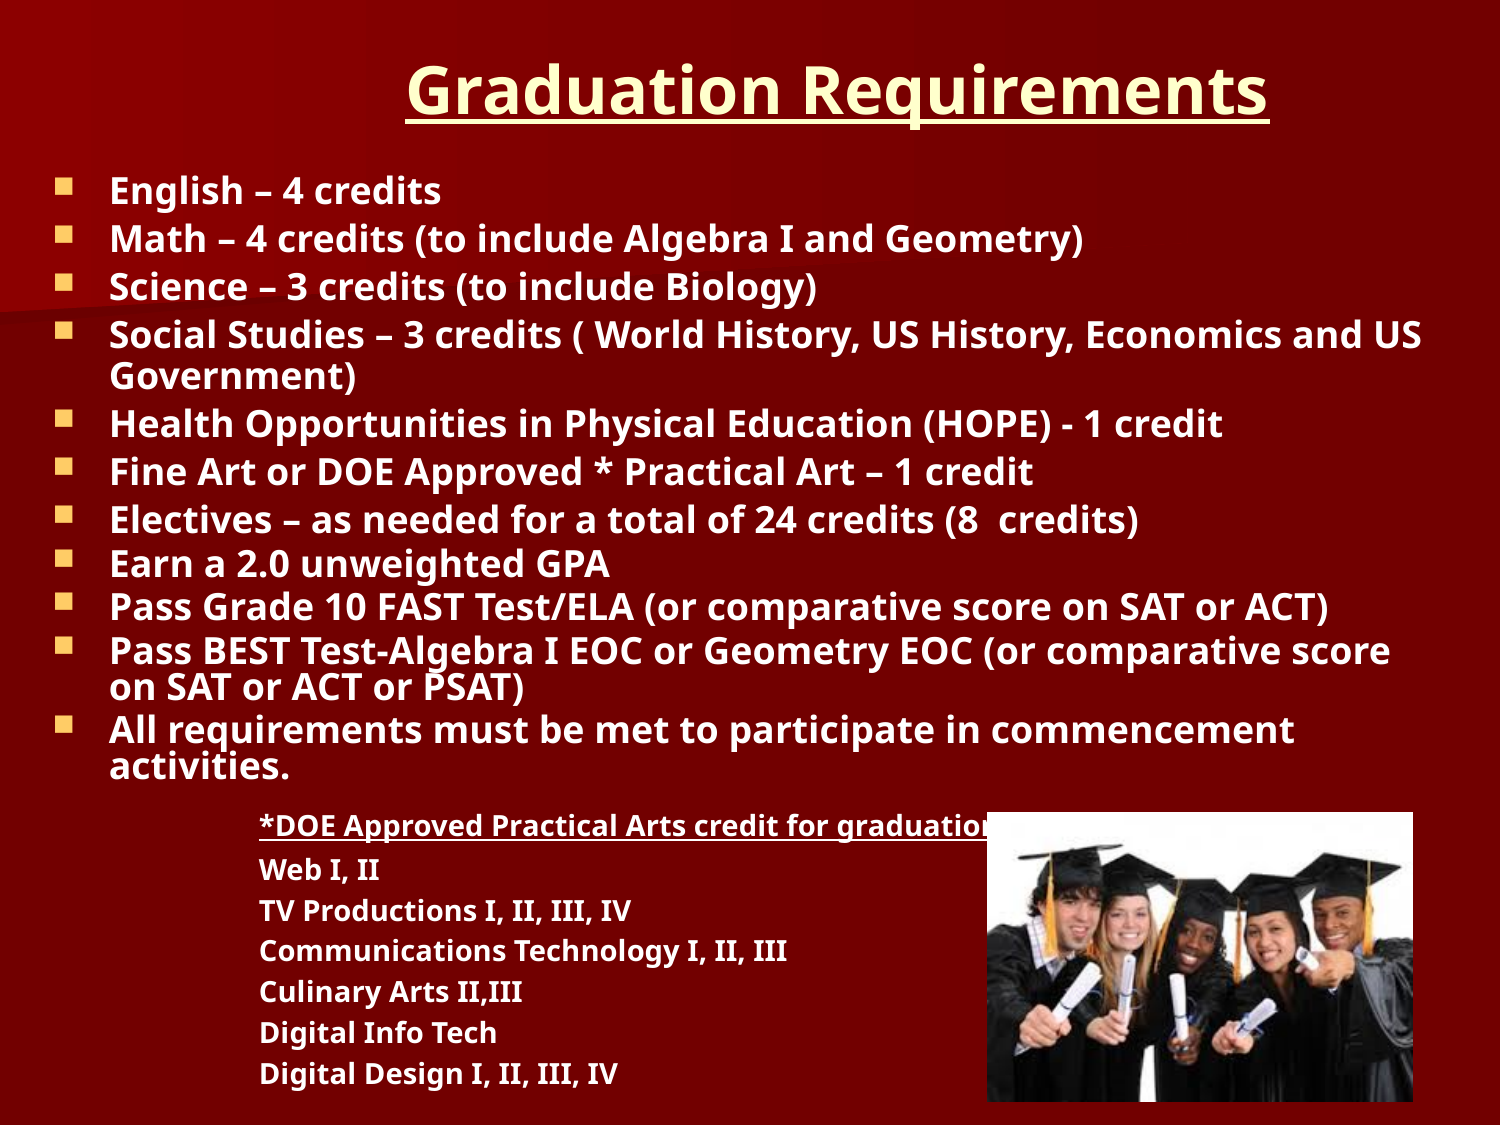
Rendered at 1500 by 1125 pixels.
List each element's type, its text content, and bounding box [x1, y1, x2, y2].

picture [987, 812, 1413, 1102]
title Graduation Requirements [174, 0, 1500, 176]
list English – 4 credits Math – 4 credits (to include Algebra I and Geometry) Science – 3 credits (to include Biology) Social Studies – 3 credits ( World History, US History, Economics and US Government) Health Opportunities in Physical Education (HOPE) - 1 credit Fine Art or DOE Approved * Practical Art – 1 credit Electives – as needed for a total of 24 credits (8 credits) Earn a 2.0 unweighted GPA Pass Grade 10 FAST Test/ELA (or comparative score on SAT or ACT) Pass BEST Test-Algebra I EOC or Geometry EOC (or comparative score on SAT or ACT or PSAT) All requirements must be met to participate in commencement activities. *DOE Approved Practical Arts credit for graduation Web I, II TV Productions I, II, III, IV Communications Technology I, II, III Culinary Arts II,III Digital Info Tech Digital Design I, II, III, IV [37, 112, 1463, 1125]
